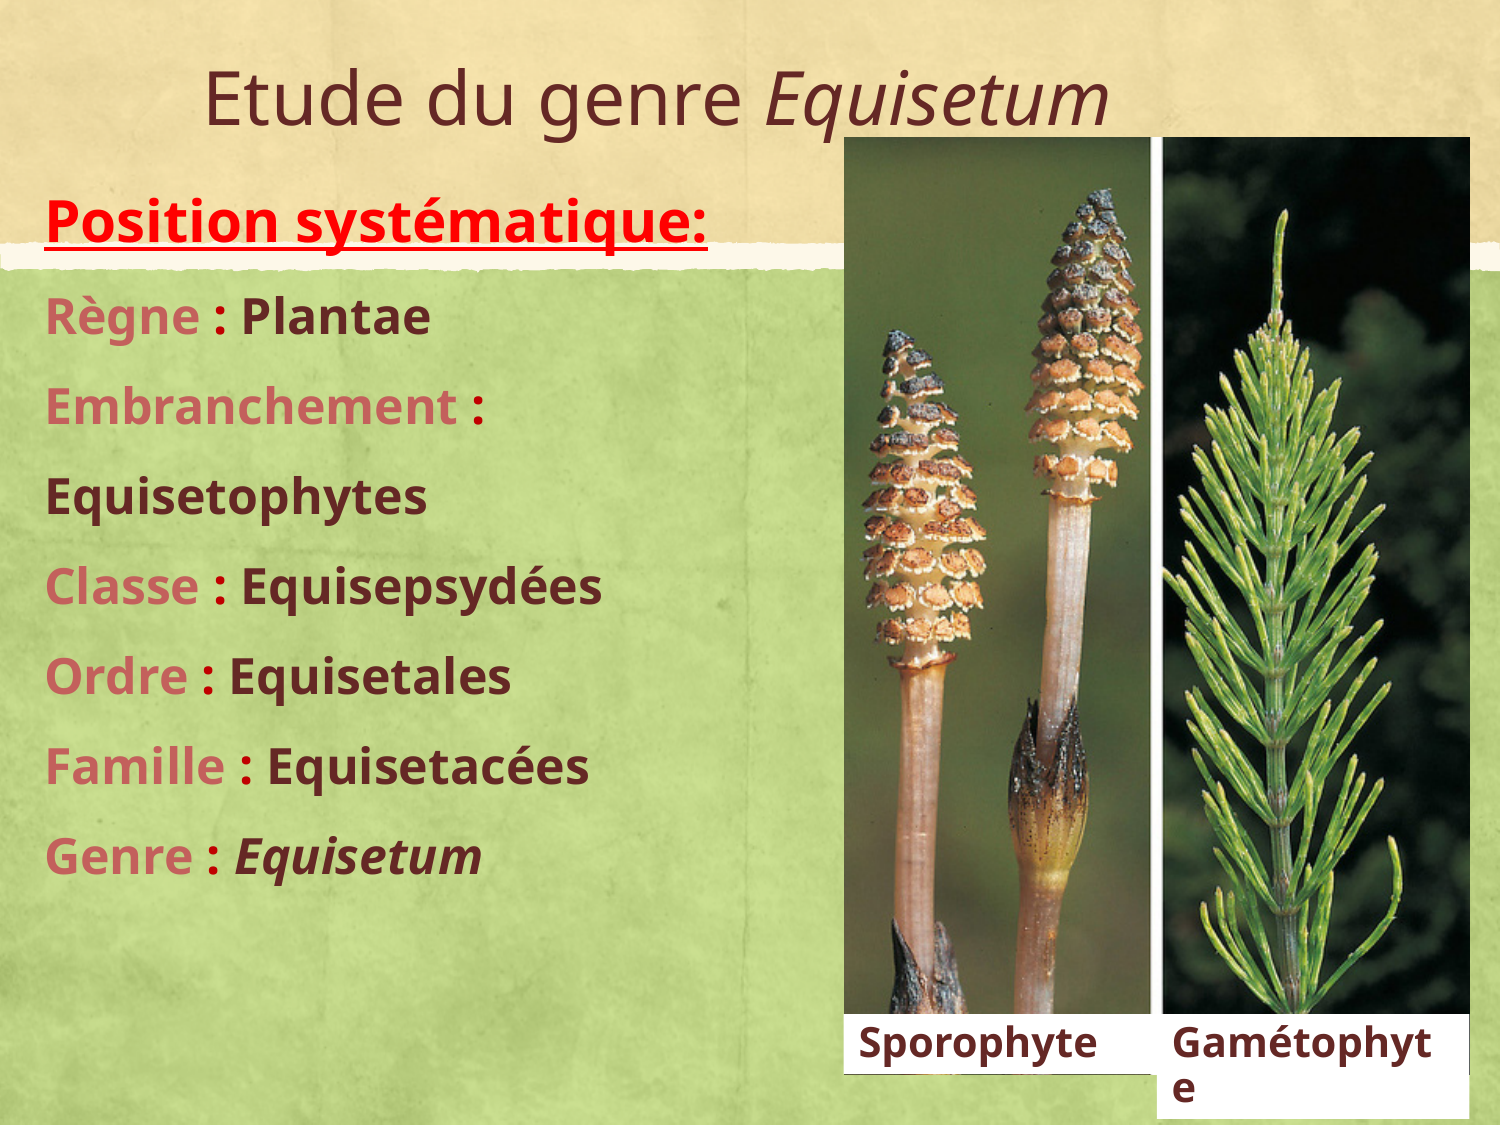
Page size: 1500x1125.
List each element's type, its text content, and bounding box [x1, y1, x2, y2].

text_box Position systématique: Règne : Plantae Embranchement : Equisetophytes Classe : Equisepsydées Ordre : Equisetales Famille : Equisetacées Genre : Equisetum [29, 184, 798, 947]
title Etude du genre Equisetum [187, 31, 1313, 149]
text_box Gamétophyte [1156, 1080, 1470, 1119]
picture [843, 136, 1470, 1076]
